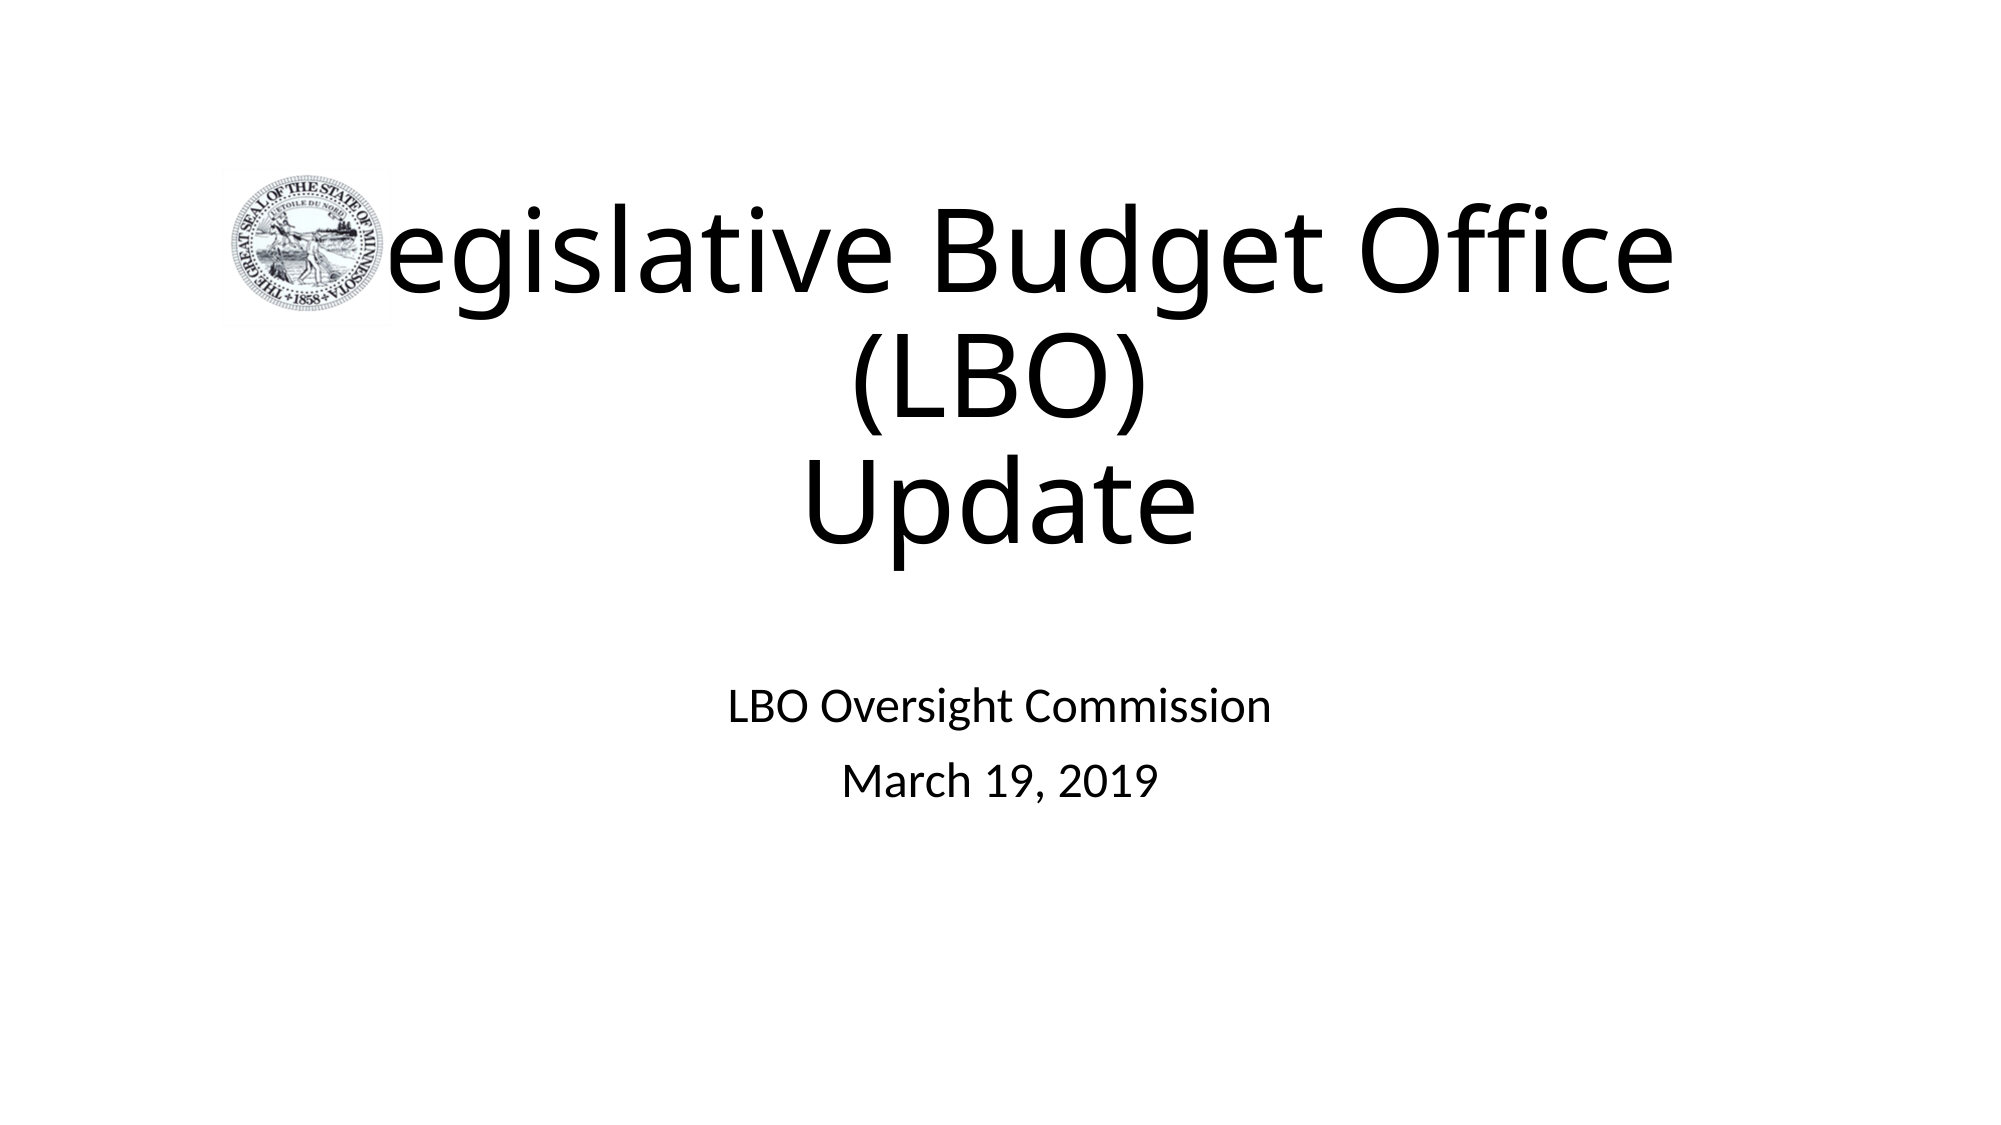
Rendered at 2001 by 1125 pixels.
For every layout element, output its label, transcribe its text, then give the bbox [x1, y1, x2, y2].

title Legislative Budget Office (LBO) Update [249, 184, 1750, 576]
subtitle LBO Oversight Commission March 19, 2019 [249, 590, 1750, 863]
picture [221, 168, 392, 327]
